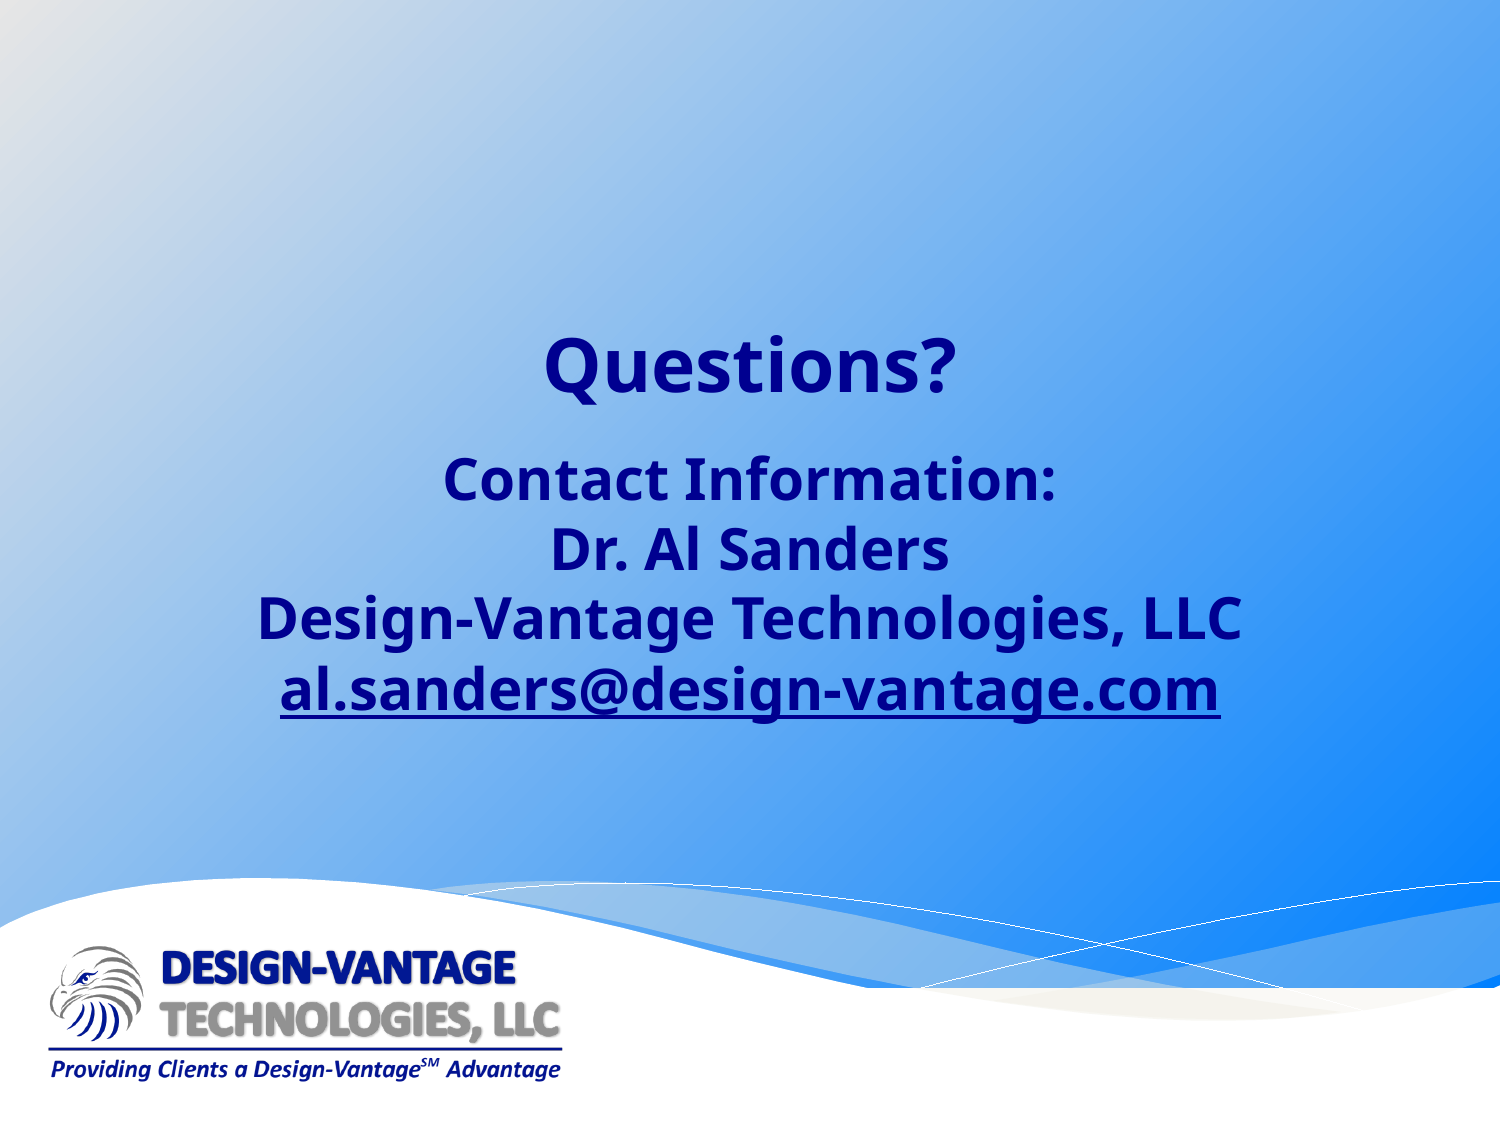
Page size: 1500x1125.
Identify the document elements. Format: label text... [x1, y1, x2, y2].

title Questions? [225, 299, 1275, 427]
subtitle Contact Information: Dr. Al Sanders Design-Vantage Technologies, LLC al.sanders@design-vantage.com [225, 434, 1275, 806]
